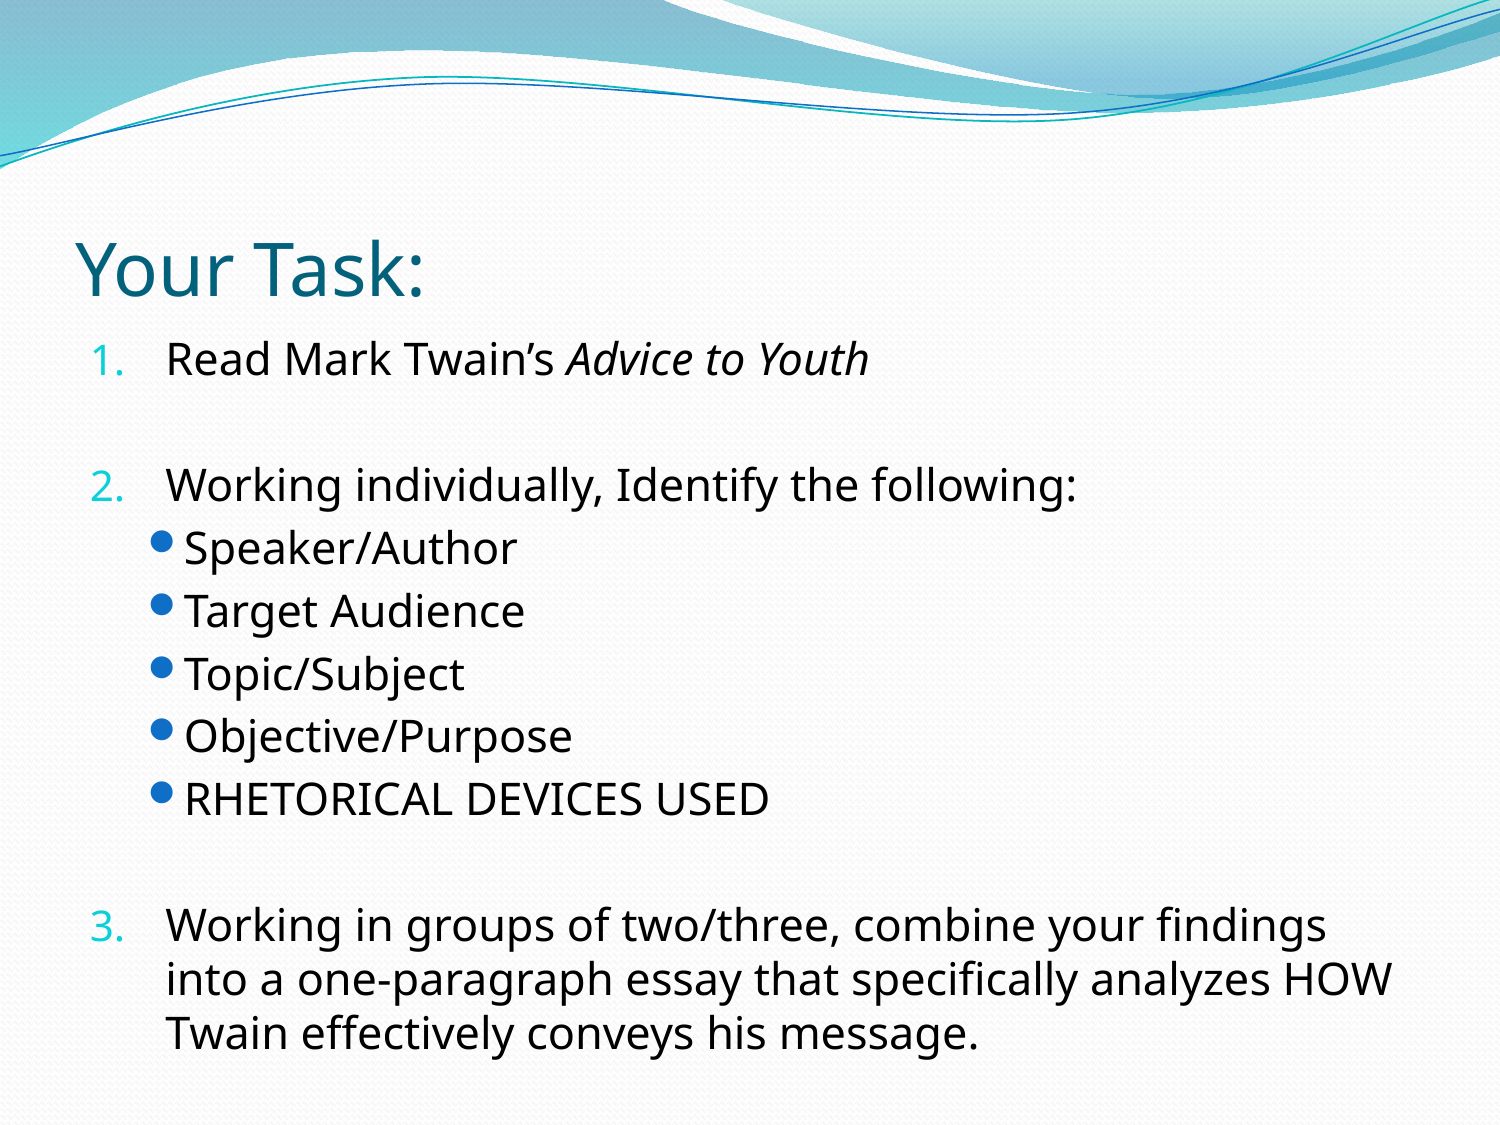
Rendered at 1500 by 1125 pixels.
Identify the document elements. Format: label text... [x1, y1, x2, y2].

title Your Task: [75, 212, 1425, 287]
list Read Mark Twain’s Advice to Youth Working individually, Identify the following: Speaker/Author Target Audience Topic/Subject Objective/Purpose RHETORICAL DEVICES USED Working in groups of two/three, combine your findings into a one-paragraph essay that specifically analyzes HOW Twain effectively conveys his message. [75, 287, 1425, 1075]
